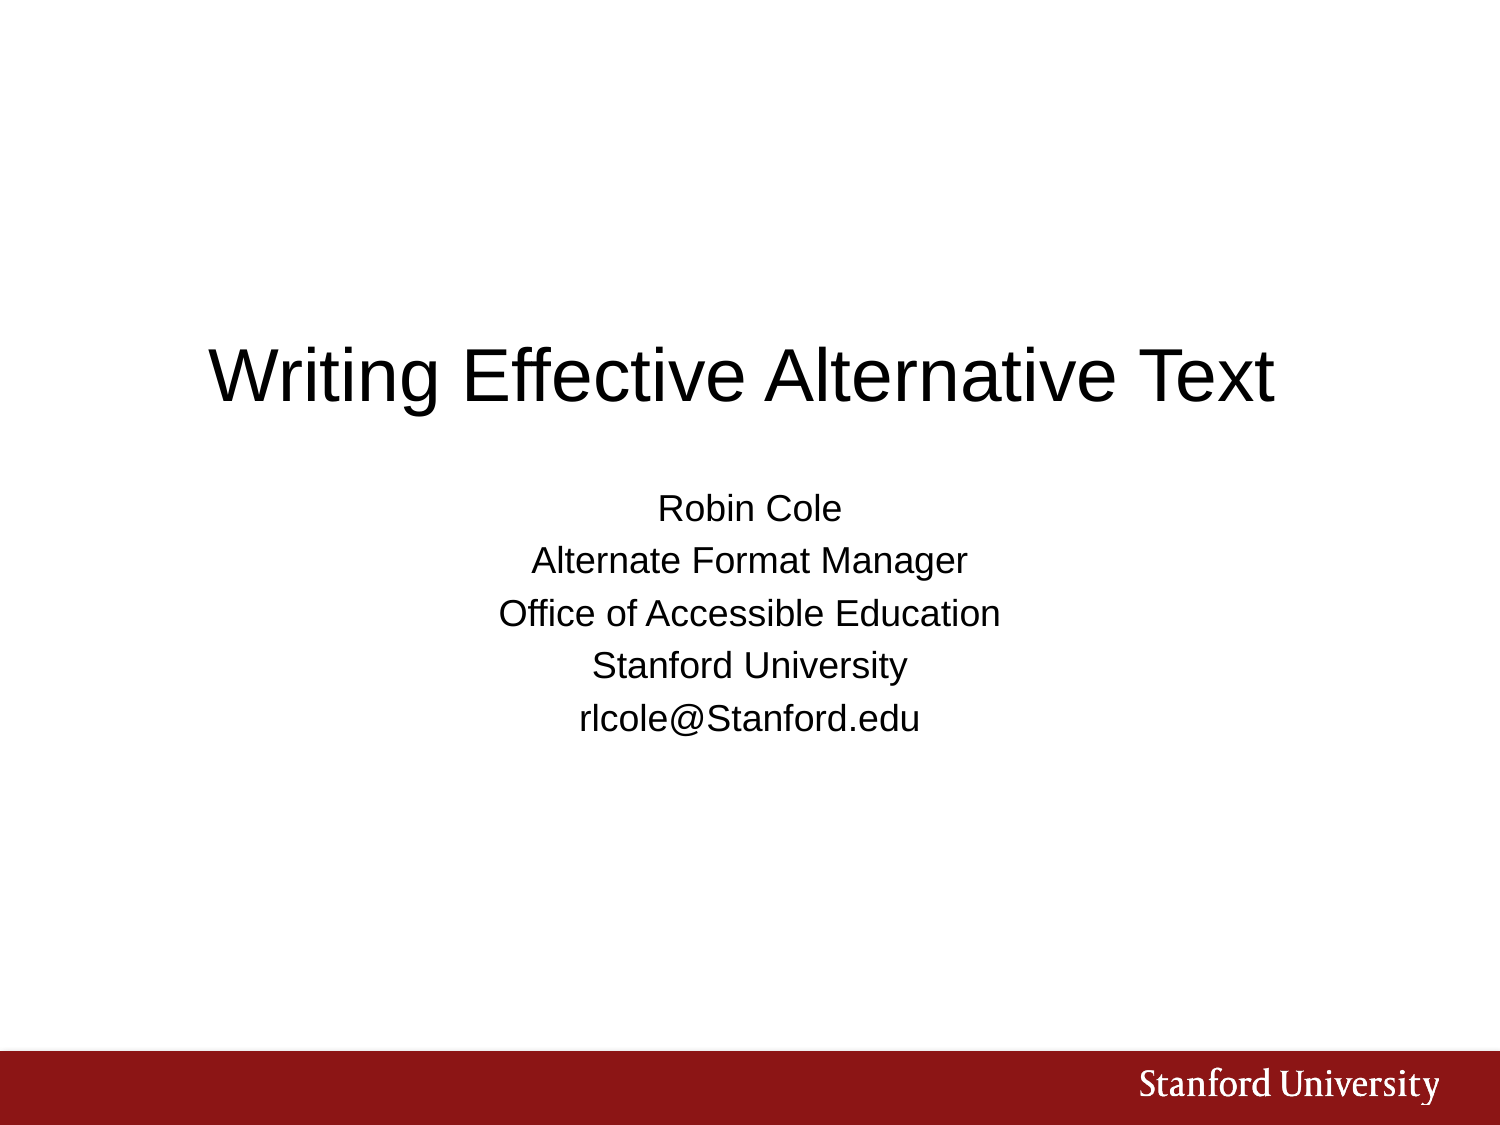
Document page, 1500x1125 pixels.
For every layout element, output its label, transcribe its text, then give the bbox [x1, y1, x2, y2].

list Robin Cole Alternate Format Manager Office of Accessible Education Stanford University rlcole@Stanford.edu [0, 459, 1500, 763]
title Writing Effective Alternative Text [0, 289, 1500, 425]
